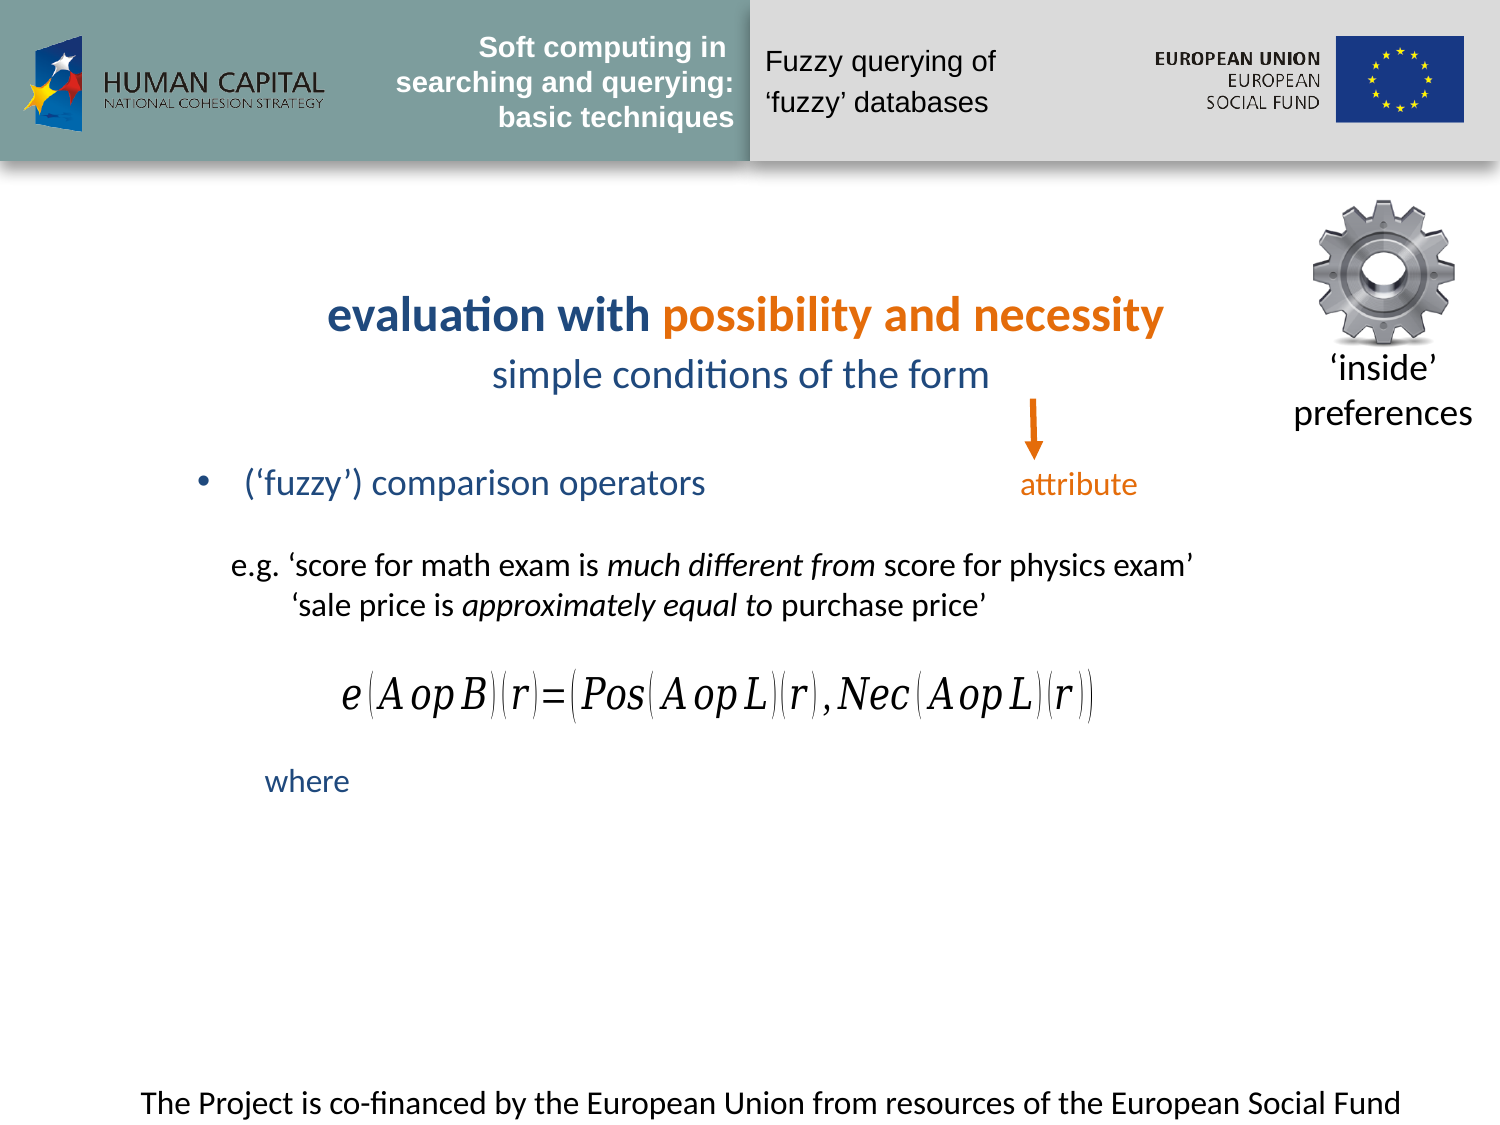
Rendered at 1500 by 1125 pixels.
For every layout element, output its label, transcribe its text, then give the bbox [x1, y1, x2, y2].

text_box evaluation with possibility and necessity [312, 274, 1180, 349]
text_box attribute [1005, 454, 1153, 510]
text_box The Project is co-financed by the European Union from resources of the European Social Fund [125, 1073, 1418, 1125]
title Soft computing in searching and querying: basic techniques [0, 0, 750, 161]
picture [15, 23, 326, 133]
text_box where [249, 751, 365, 807]
picture [1308, 199, 1458, 348]
picture [1154, 36, 1465, 123]
text_box ‘inside’ preferences [1278, 335, 1489, 441]
list Fuzzy querying of ‘fuzzy’ databases [750, 0, 1500, 161]
text_box e.g. ‘score for math exam is much different from score for physics exam’ ‘sale price is approximately equal to purchase price’ [216, 535, 1210, 630]
